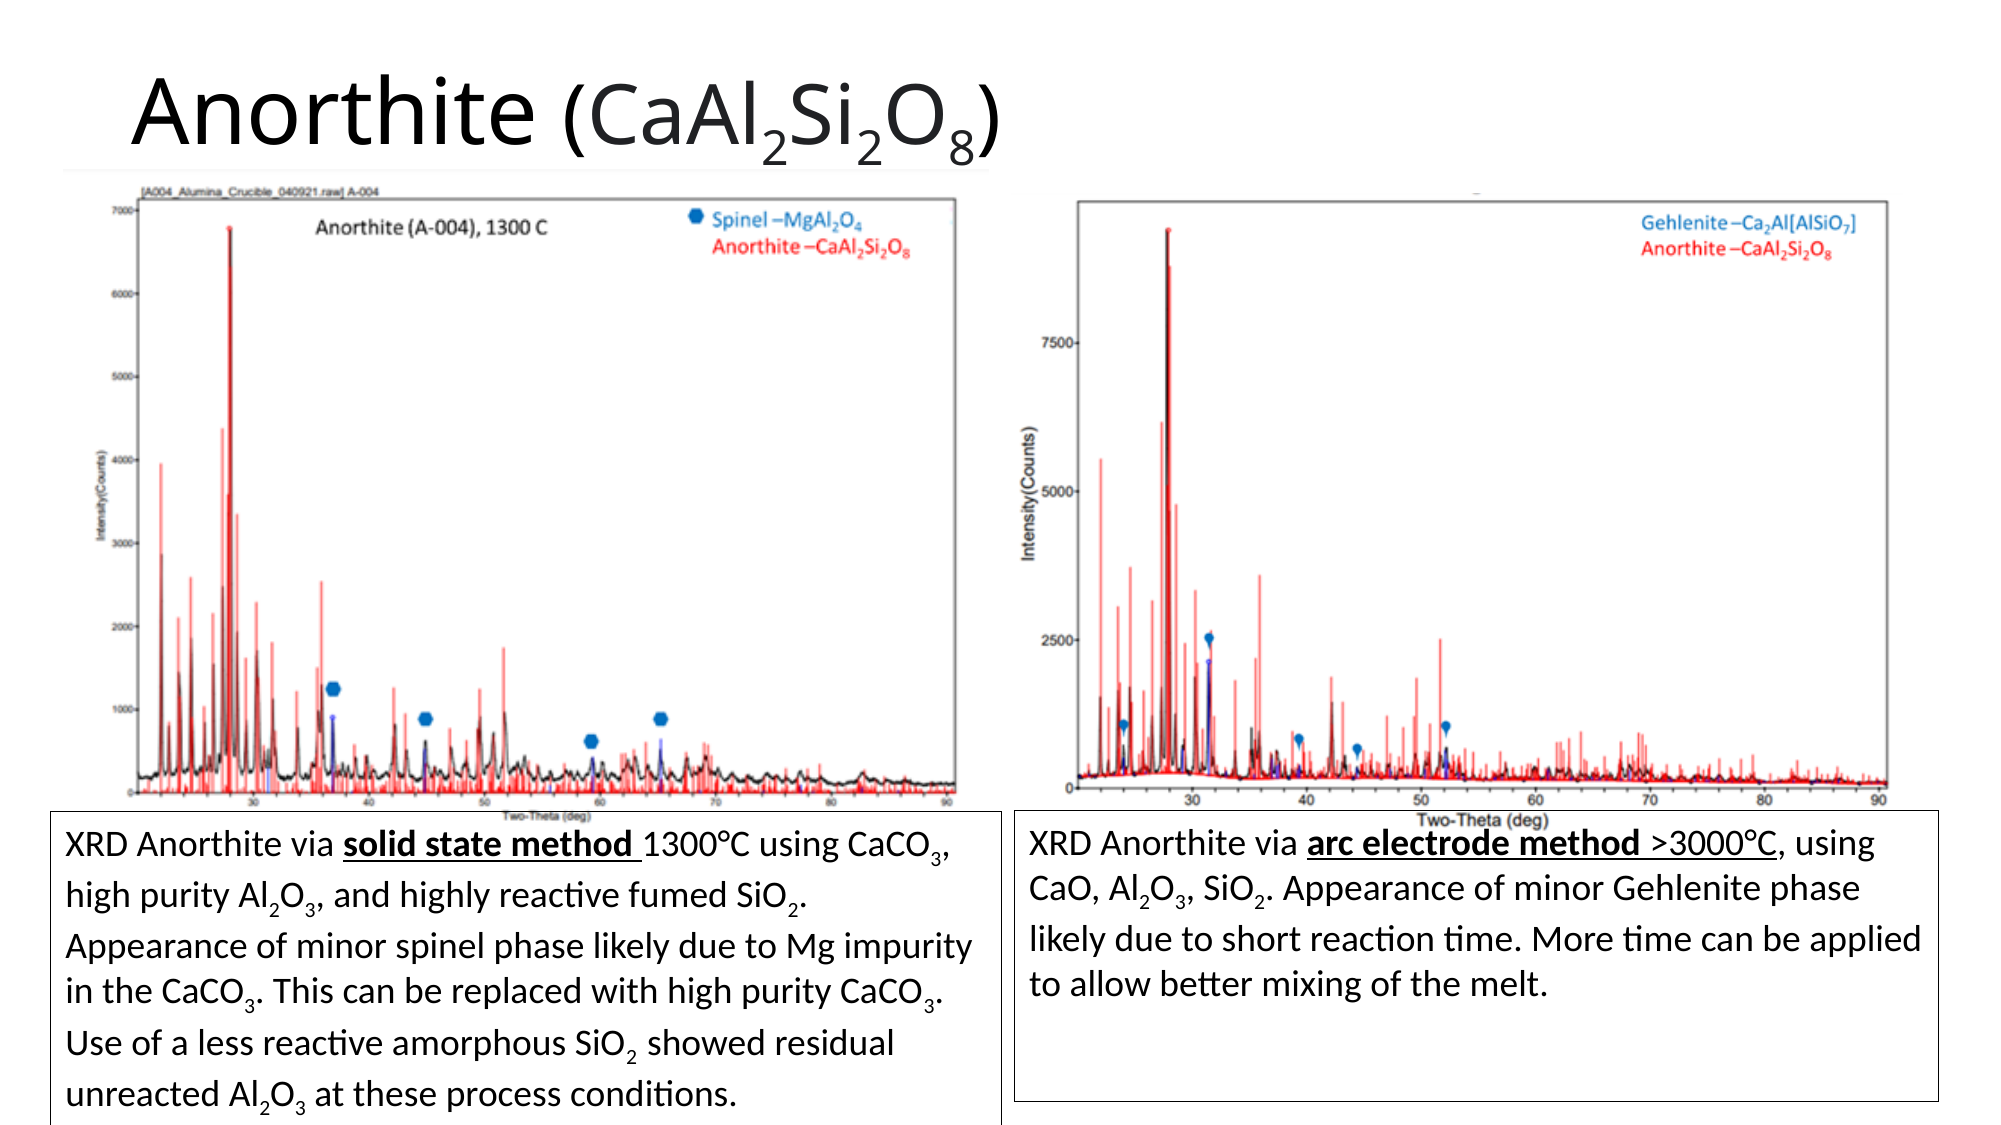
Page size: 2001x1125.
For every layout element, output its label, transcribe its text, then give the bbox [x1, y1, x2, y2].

title Anorthite (CaAl2Si2O8) [116, 3, 1842, 221]
text_box XRD Anorthite via solid state method 1300°C using CaCO3, high purity Al2O3, and highly reactive fumed SiO2. Appearance of minor spinel phase likely due to Mg impurity in the CaCO3. This can be replaced with high purity CaCO3. Use of a less reactive amorphous SiO2 showed residual unreacted Al2O3 at these process conditions. [50, 811, 1002, 1125]
text_box XRD Anorthite via arc electrode method >3000°C, using CaO, Al2O3, SiO2. Appearance of minor Gehlenite phase likely due to short reaction time. More time can be applied to allow better mixing of the melt. [1014, 810, 1939, 1102]
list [63, 169, 989, 837]
picture [1011, 193, 1903, 837]
